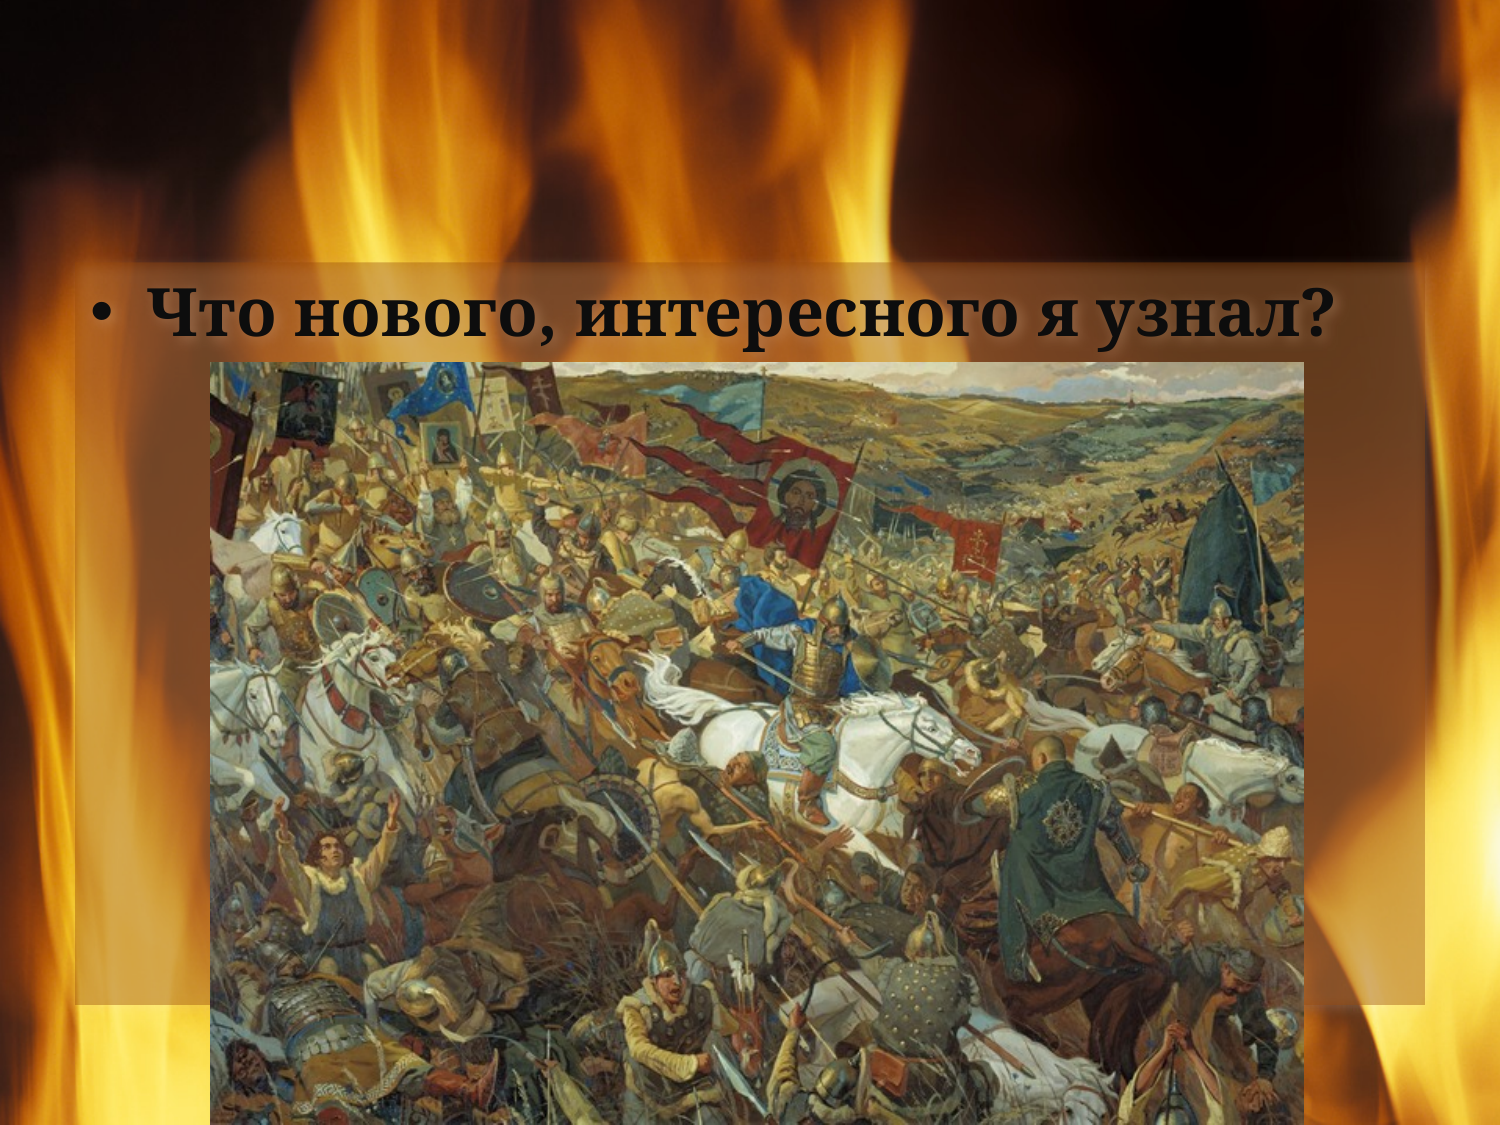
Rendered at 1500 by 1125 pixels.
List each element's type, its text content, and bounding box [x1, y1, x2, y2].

list Что нового, интересного я узнал? [75, 262, 1425, 1005]
picture [0, 0, 1500, 1125]
